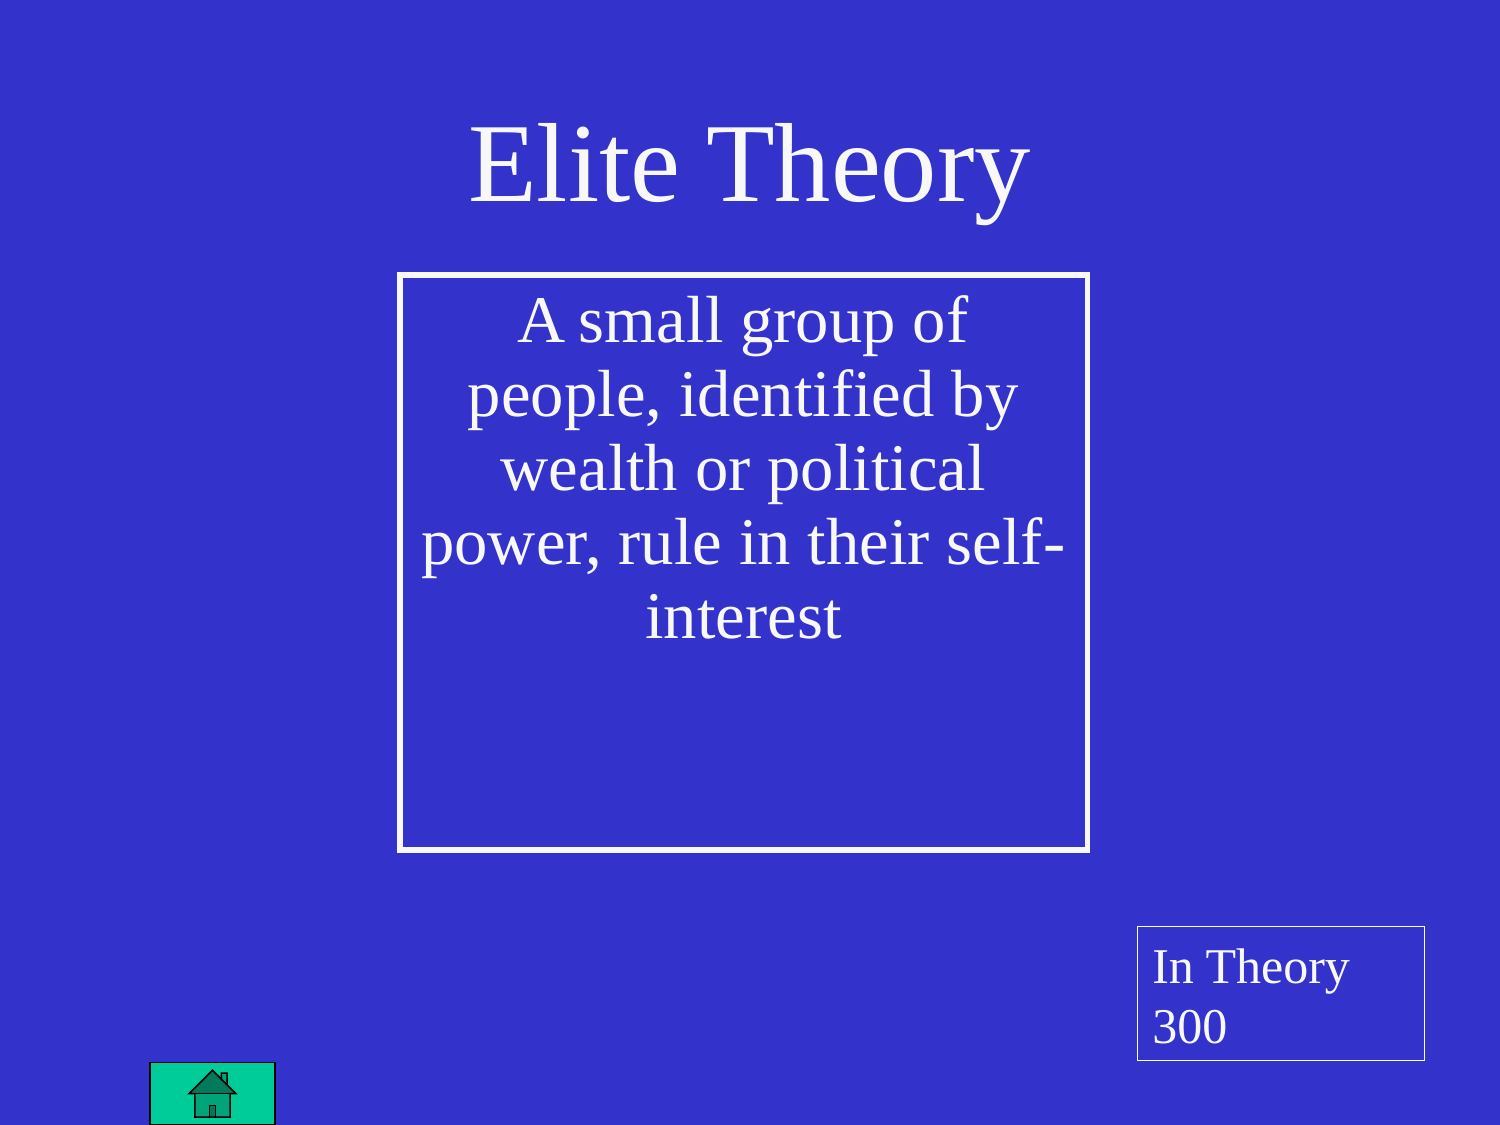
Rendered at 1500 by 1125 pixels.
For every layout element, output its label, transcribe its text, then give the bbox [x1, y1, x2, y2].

title Elite Theory [112, 62, 1388, 251]
text_box [150, 1062, 276, 1125]
table_header A small group of people, identified by wealth or political power, rule in their self-interest [403, 278, 1085, 847]
text_box In Theory 300 [1137, 926, 1425, 1061]
